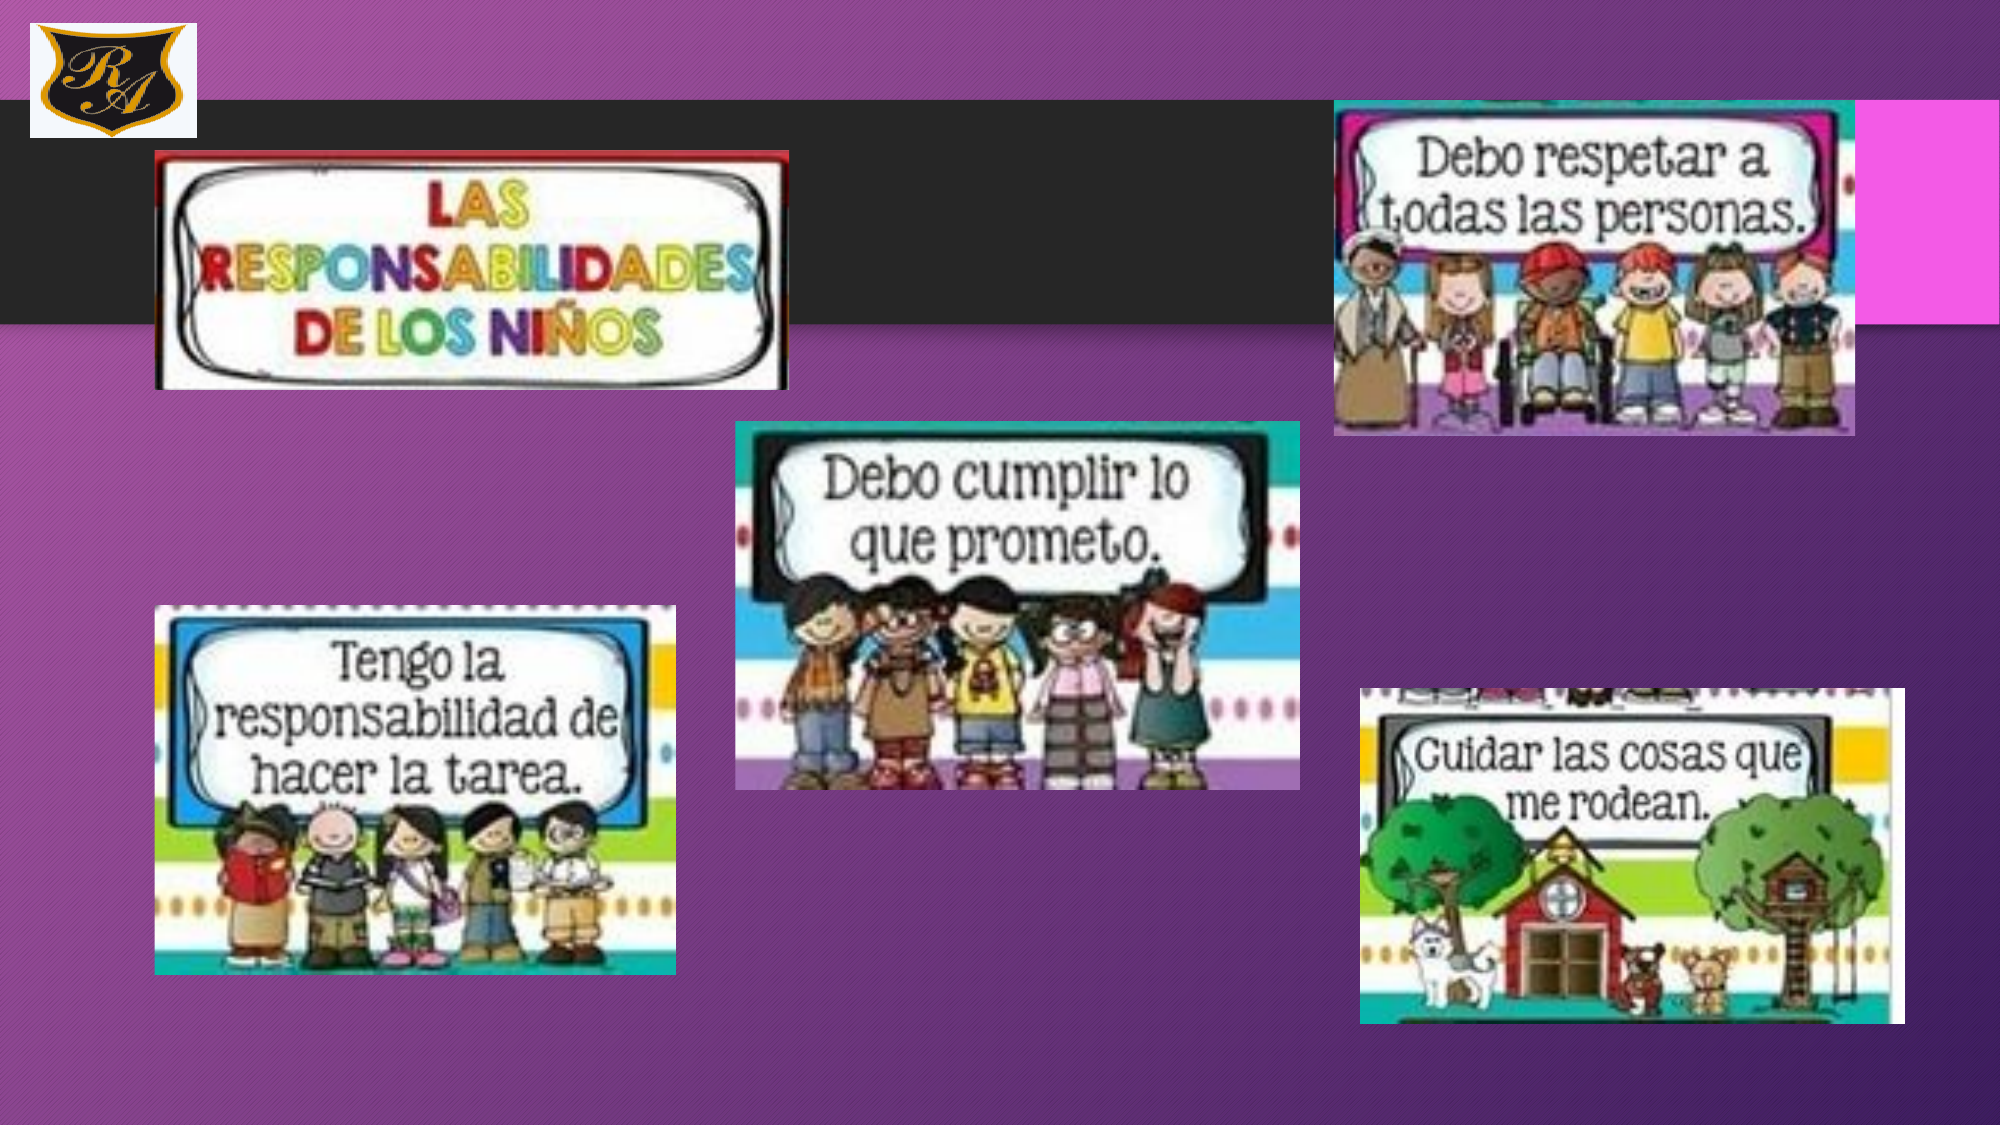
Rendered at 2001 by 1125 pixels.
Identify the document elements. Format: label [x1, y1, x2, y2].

picture [0, 100, 2000, 437]
picture [1359, 688, 1906, 1025]
picture [29, 22, 198, 139]
picture [735, 421, 1301, 791]
picture [154, 605, 676, 975]
